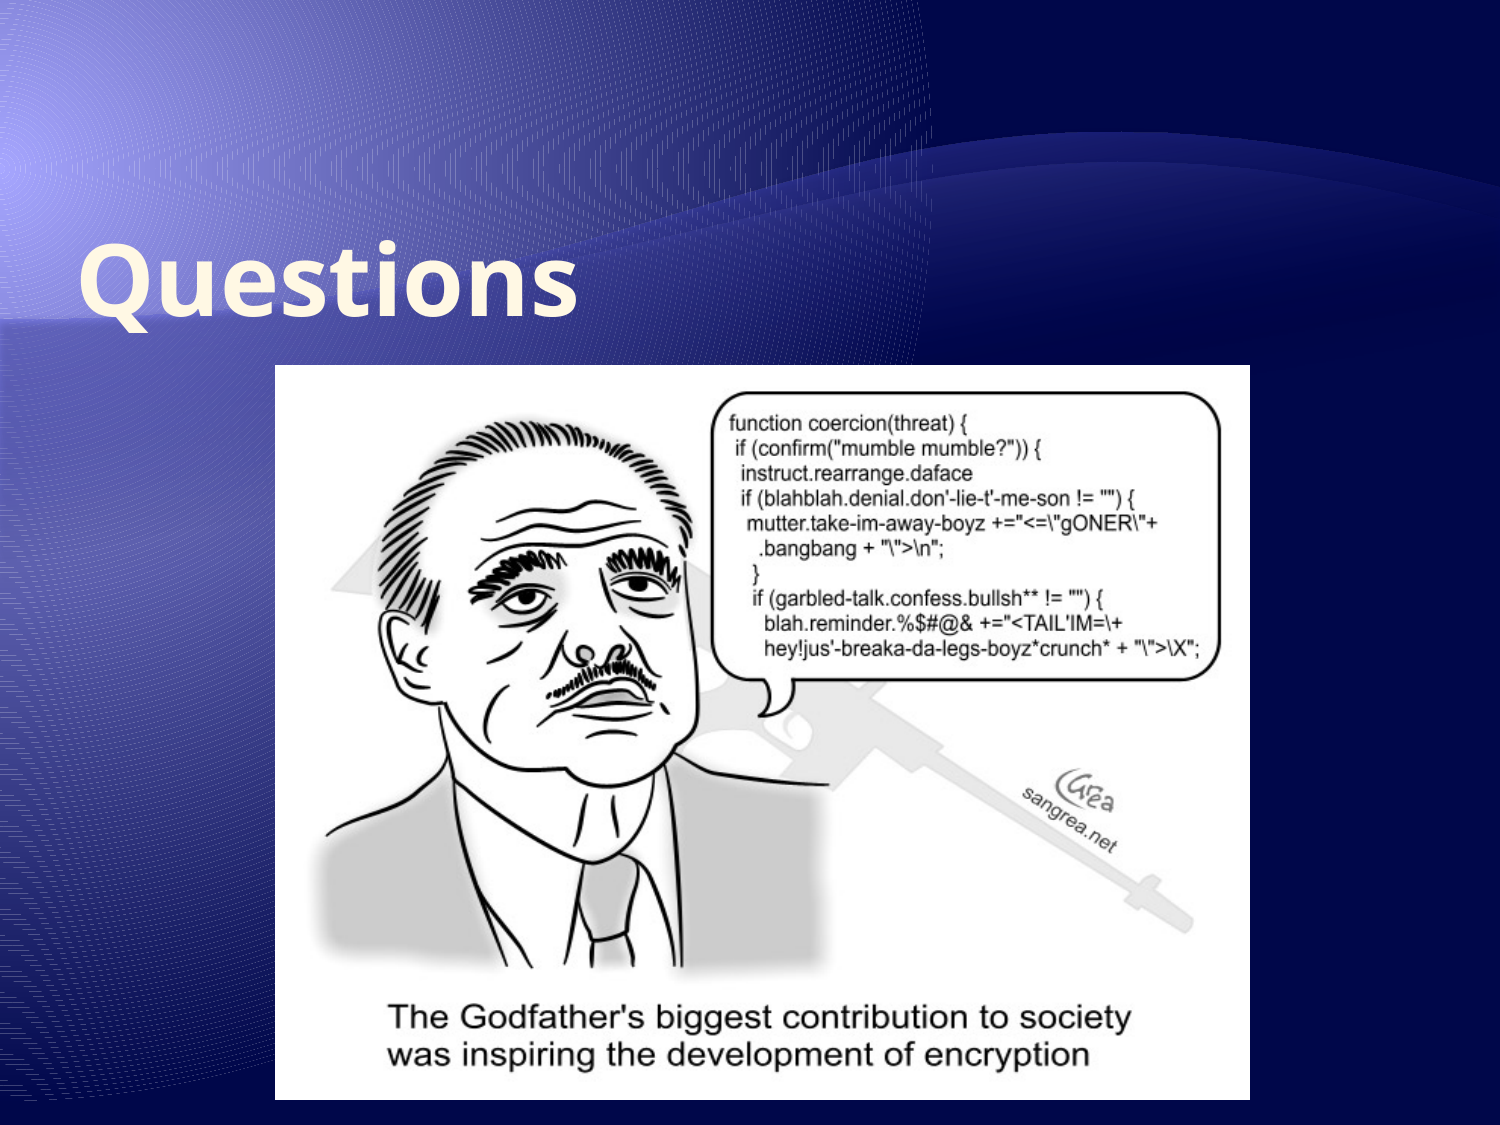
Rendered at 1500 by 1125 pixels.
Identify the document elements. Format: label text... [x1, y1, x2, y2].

title Questions [75, 87, 1425, 338]
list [274, 364, 1251, 1101]
